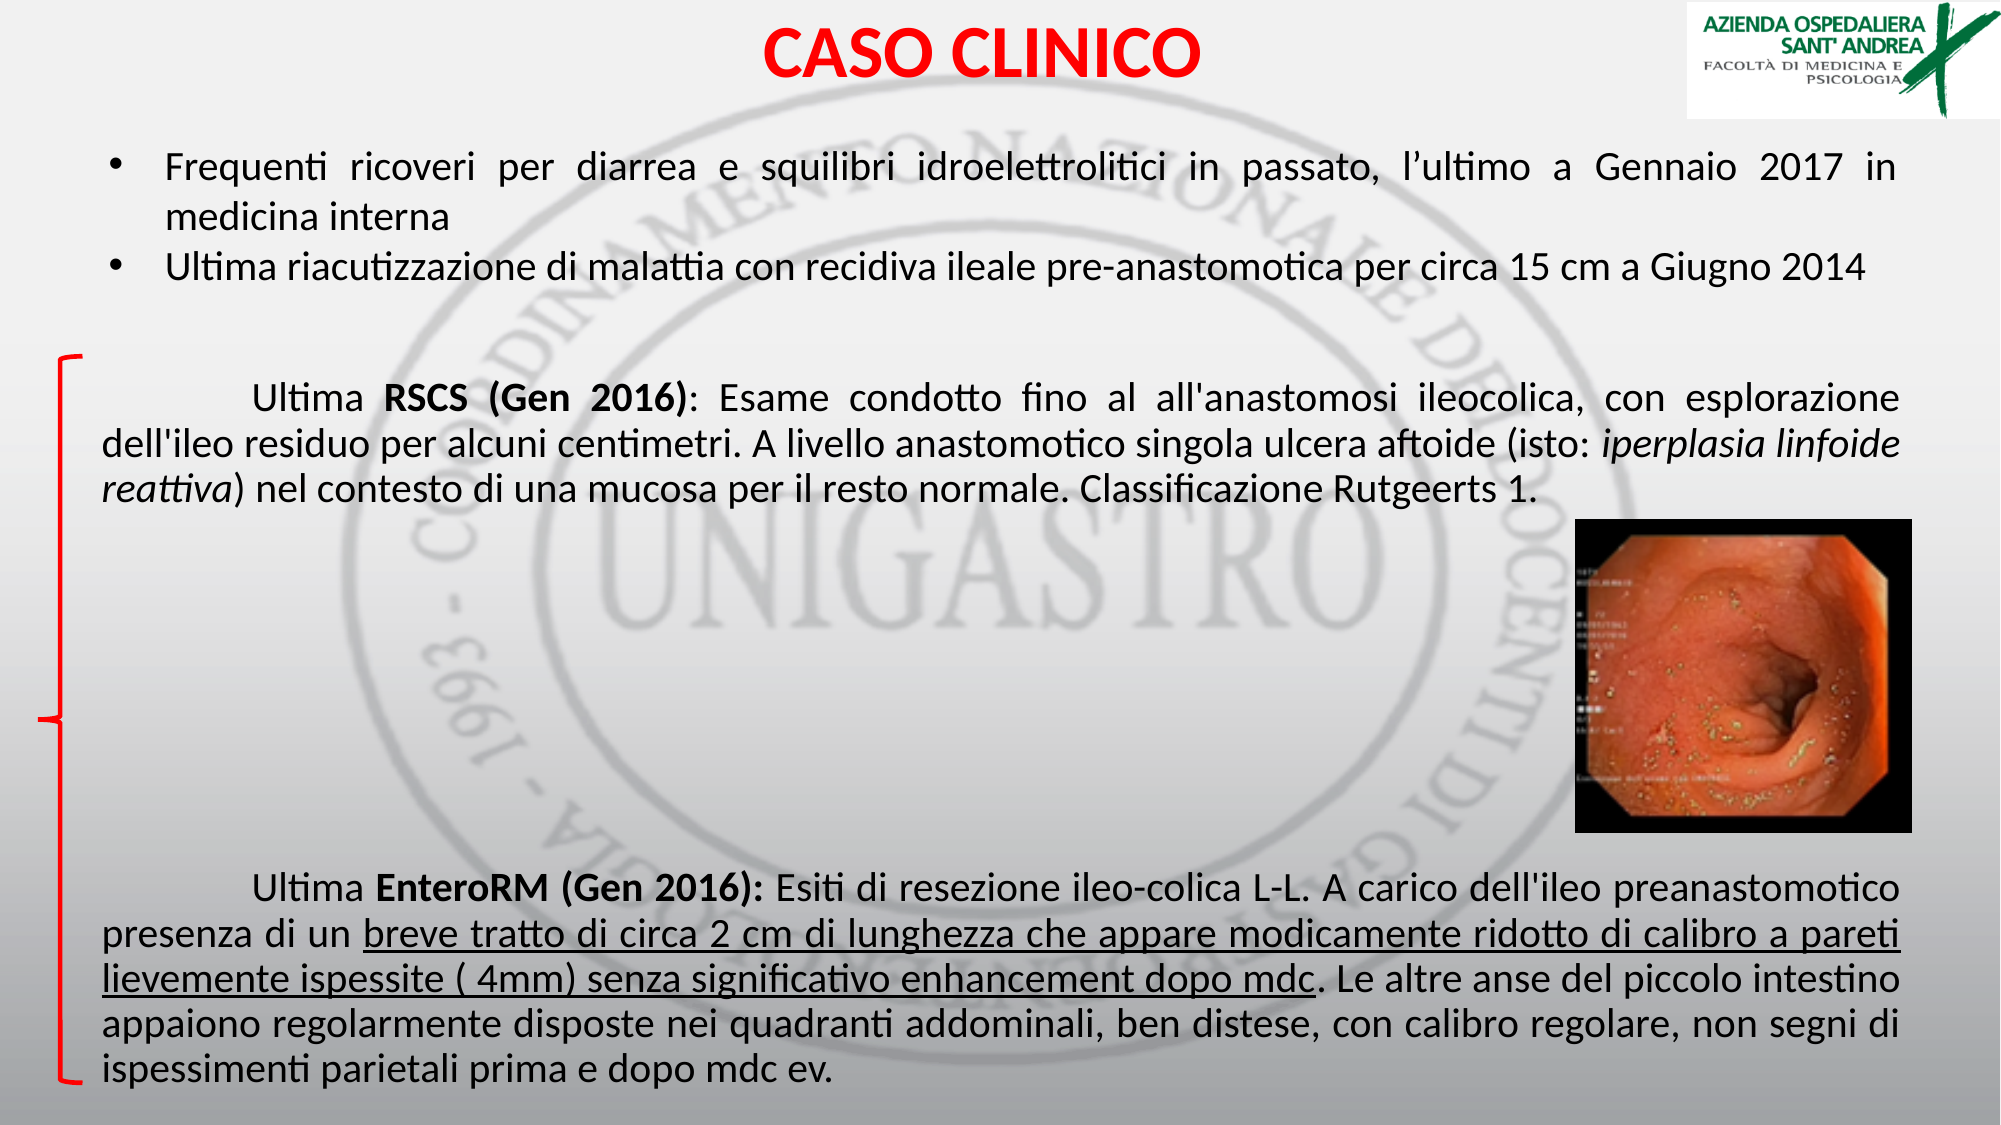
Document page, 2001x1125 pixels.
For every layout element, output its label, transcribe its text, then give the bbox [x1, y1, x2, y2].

title CASO CLINICO [390, 4, 1576, 102]
text_box [37, 355, 83, 1084]
picture [1575, 519, 1912, 833]
text_box Frequenti ricoveri per diarrea e squilibri idroelettrolitici in passato, l’ultimo a Gennaio 2017 in medicina interna Ultima riacutizzazione di malattia con recidiva ileale pre-anastomotica per circa 15 cm a Giugno 2014 [93, 131, 1912, 297]
list Ultima RSCS (Gen 2016): Esame condotto fino al all'anastomosi ileocolica, con esplorazione dell'ileo residuo per alcuni centimetri. A livello anastomotico singola ulcera aftoide (isto: iperplasia linfoide reattiva) nel contesto di una mucosa per il resto normale. Classificazione Rutgeerts 1. Ultima EnteroRM (Gen 2016): Esiti di resezione ileo-colica L-L. A carico dell'ileo preanastomotico presenza di un breve tratto di circa 2 cm di lunghezza che appare modicamente ridotto di calibro a pareti lievemente ispessite ( 4mm) senza significativo enhancement dopo mdc. Le altre anse del piccolo intestino appaiono regolarmente disposte nei quadranti addominali, ben distese, con calibro regolare, non segni di ispessimenti parietali prima e dopo mdc ev. [86, 294, 1917, 1125]
picture [0, 0, 2001, 1125]
